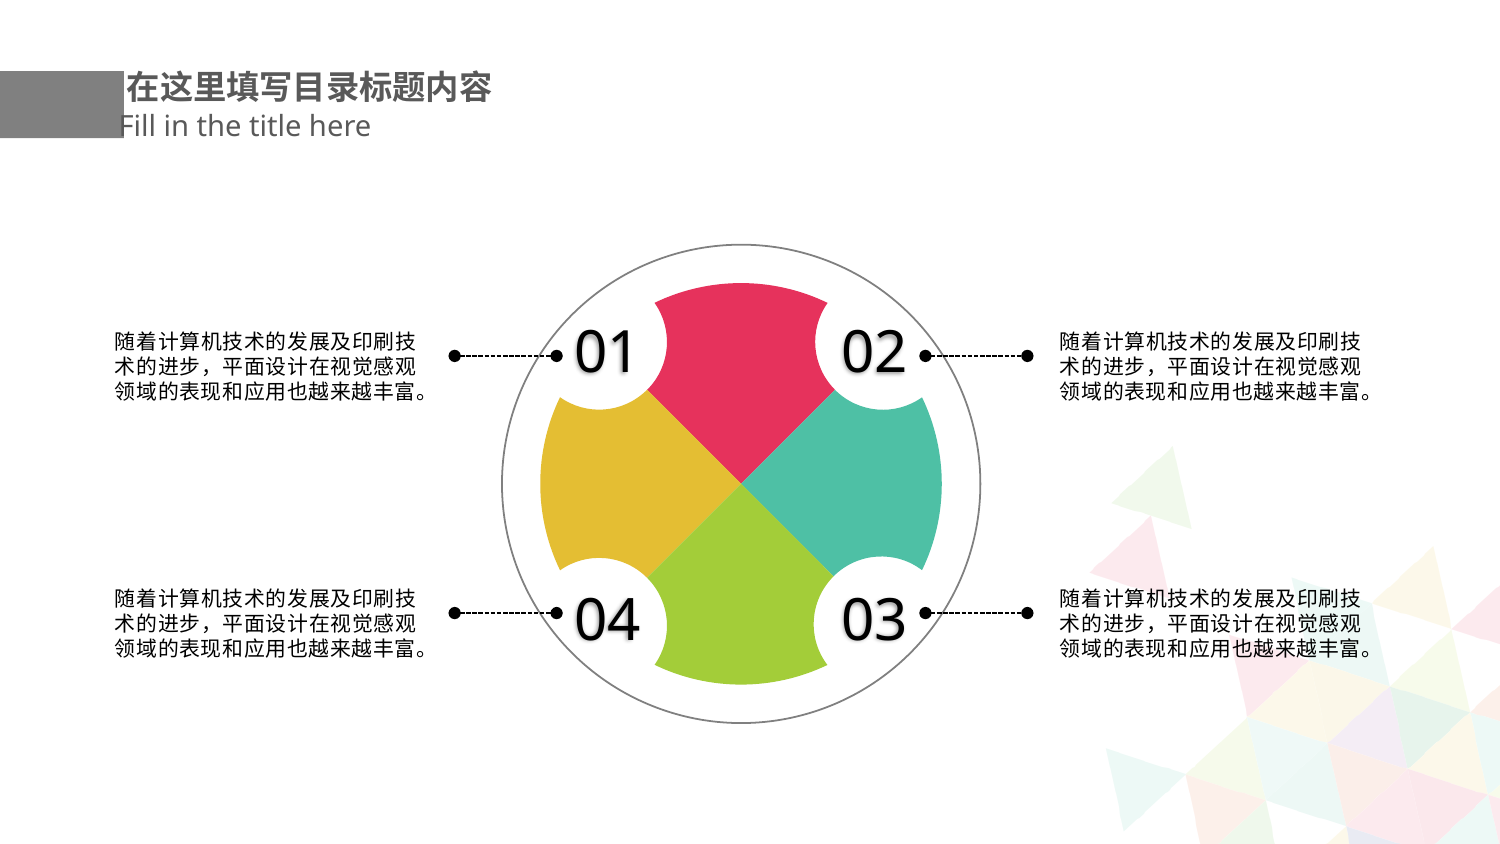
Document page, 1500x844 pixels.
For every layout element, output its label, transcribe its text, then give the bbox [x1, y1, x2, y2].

text_box [668, 243, 814, 255]
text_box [512, 255, 970, 713]
text_box 随着计算机技术的发展及印刷技术的进步，平面设计在视觉感观领域的表现和应用也越来越丰富。 [1045, 578, 1376, 669]
text_box [0, 70, 112, 139]
text_box 随着计算机技术的发展及印刷技术的进步，平面设计在视觉感观领域的表现和应用也越来越丰富。 [1045, 321, 1376, 412]
text_box 在这里填写目录标题内容 [112, 59, 538, 114]
text_box 随着计算机技术的发展及印刷技术的进步，平面设计在视觉感观领域的表现和应用也越来越丰富。 [100, 321, 431, 412]
text_box [501, 435, 506, 533]
text_box 随着计算机技术的发展及印刷技术的进步，平面设计在视觉感观领域的表现和应用也越来越丰富。 [100, 578, 431, 669]
text_box [975, 429, 982, 539]
picture [0, 0, 1500, 844]
text_box Fill in the title here [103, 99, 387, 150]
